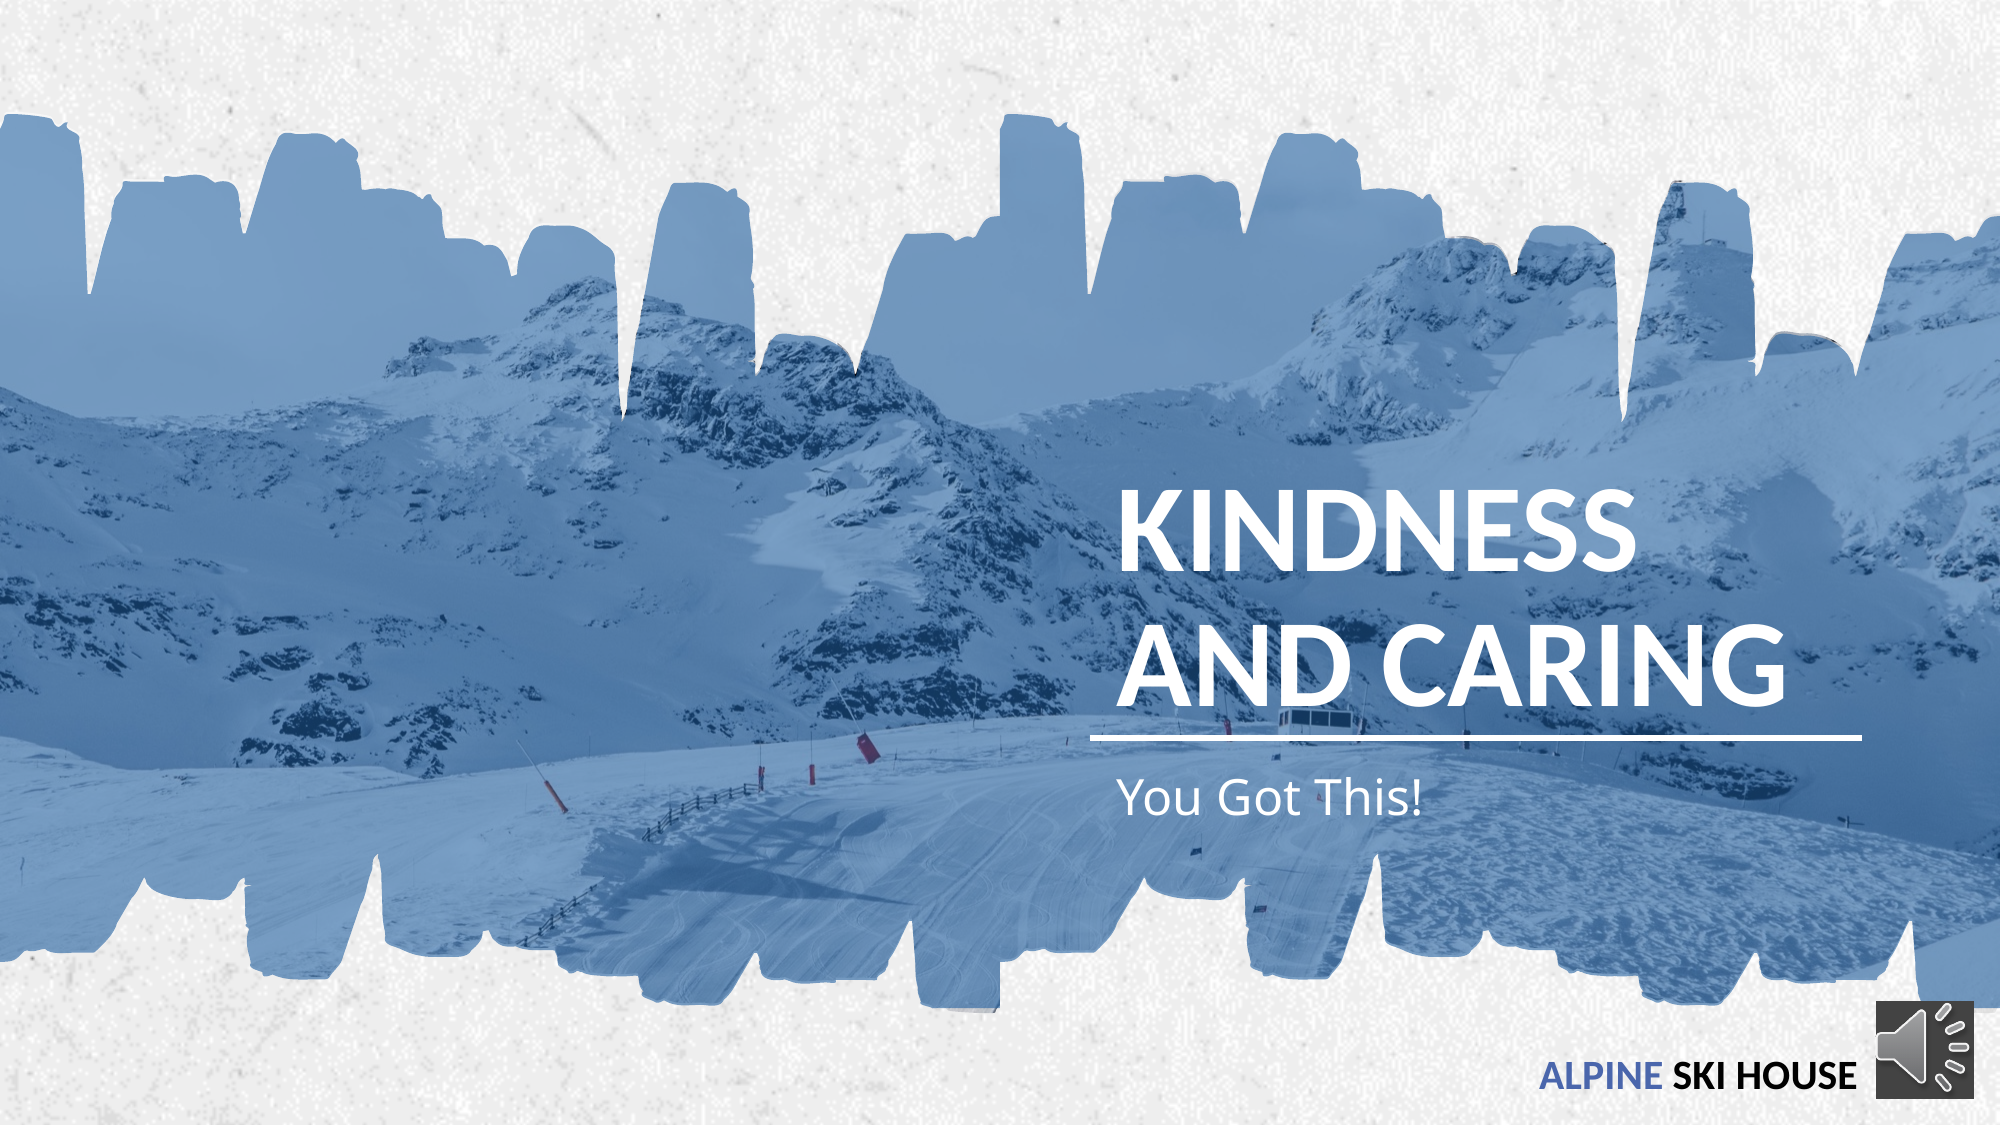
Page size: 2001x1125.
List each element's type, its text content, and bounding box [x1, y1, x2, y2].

picture [0, 0, 2000, 1125]
slide_number 2 [1496, 1042, 1947, 1103]
